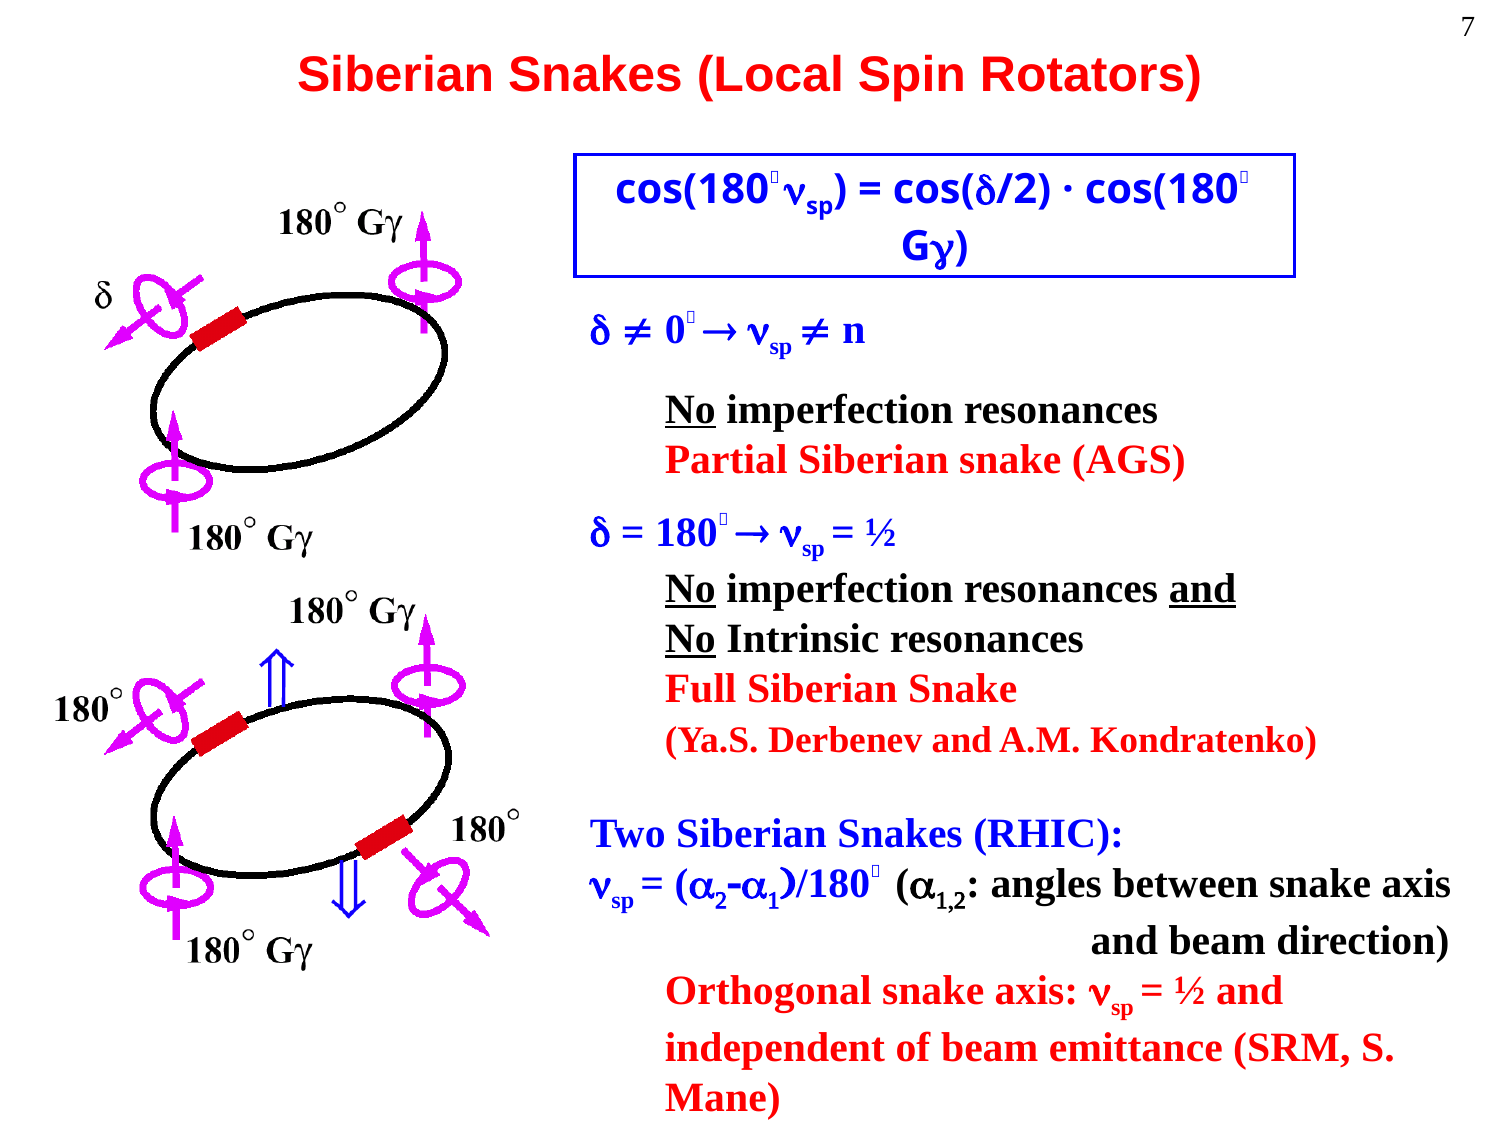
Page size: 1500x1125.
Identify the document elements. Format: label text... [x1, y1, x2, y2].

text_box d  0  nsp  n No imperfection resonances Partial Siberian snake (AGS) d = 180  nsp = ½ No imperfection resonances and No Intrinsic resonances Full Siberian Snake (Ya.S. Derbenev and A.M. Kondratenko) Two Siberian Snakes (RHIC): nsp = (a2-a1)/180 (a1,2: angles between snake axis and beam direction) Orthogonal snake axis: nsp = ½ and independent of beam emittance (SRM, S. Mane) [575, 294, 1500, 1125]
text_box cos(180 nsp) = cos(d/2) · cos(180 Gg) [574, 154, 1295, 277]
picture [74, 187, 473, 567]
title Siberian Snakes (Local Spin Rotators) [62, 37, 1438, 106]
picture [49, 587, 523, 977]
